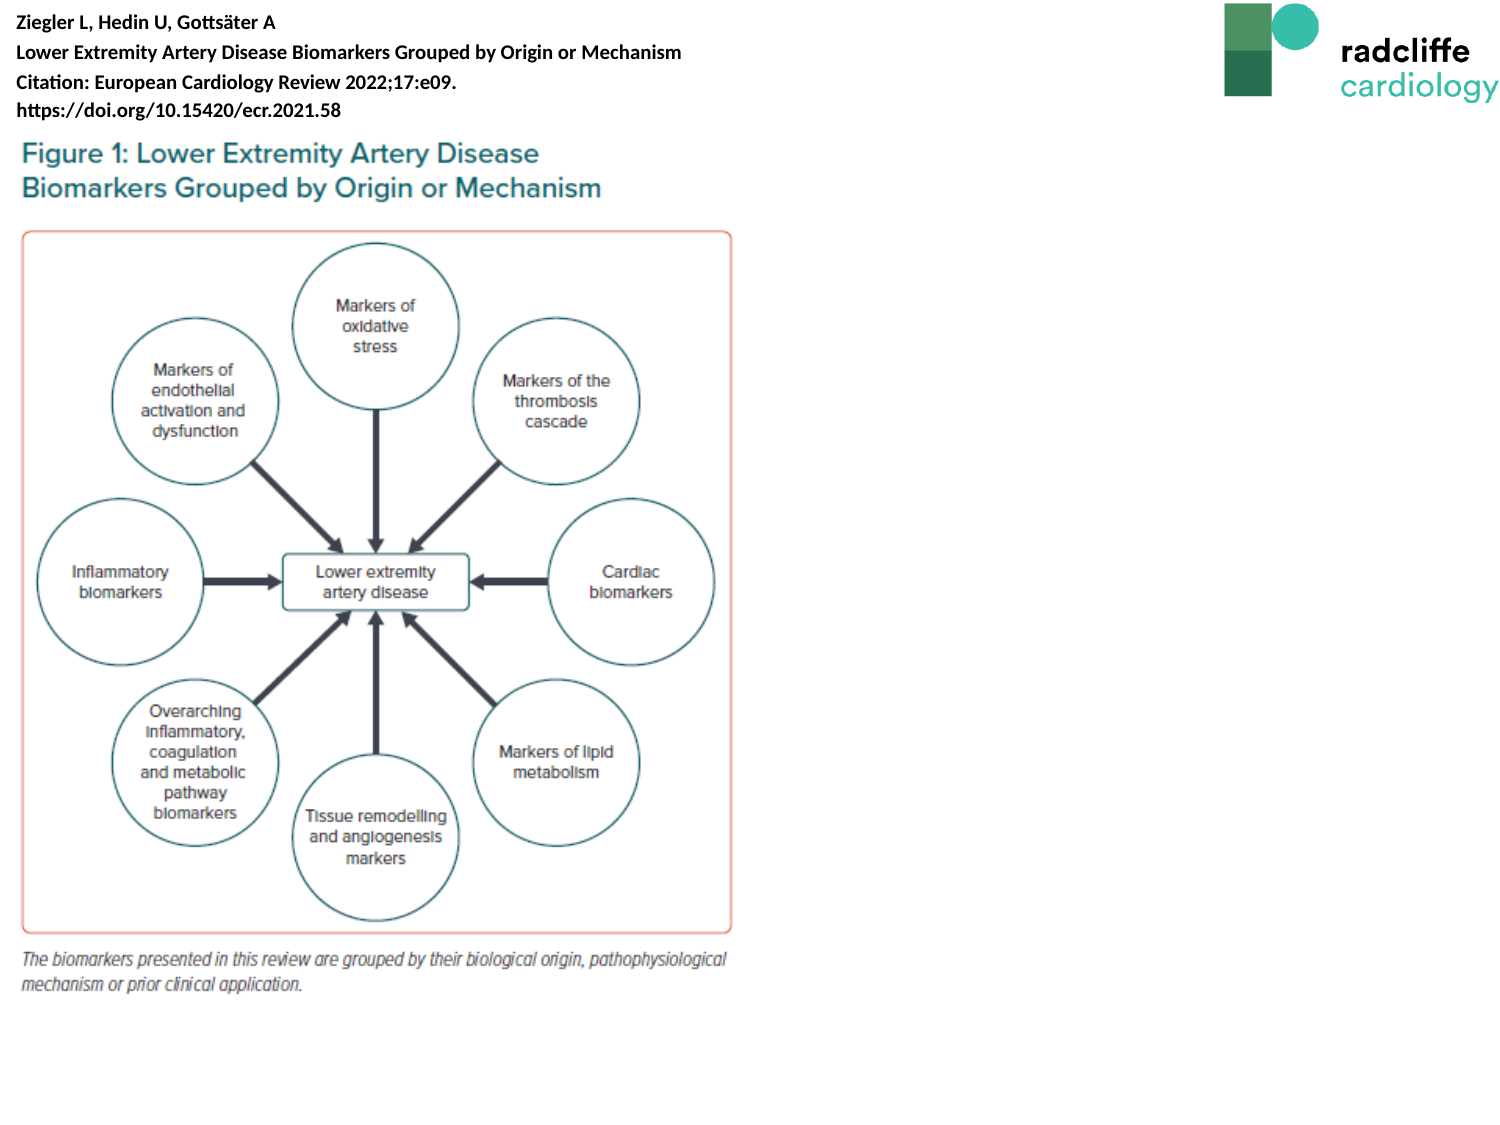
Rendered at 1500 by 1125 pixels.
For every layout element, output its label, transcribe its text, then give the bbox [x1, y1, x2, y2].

picture [1, 124, 748, 1010]
text_box Lower Extremity Artery Disease Biomarkers Grouped by Origin or Mechanism [1, 31, 1224, 60]
text_box Ziegler L, Hedin U, Gottsäter A [1, 1, 939, 31]
text_box https://doi.org/10.15420/ecr.2021.58 [1, 89, 1500, 129]
picture [1224, 1, 1499, 104]
text_box Citation: European Cardiology Review 2022;17:e09. [1, 60, 1224, 89]
